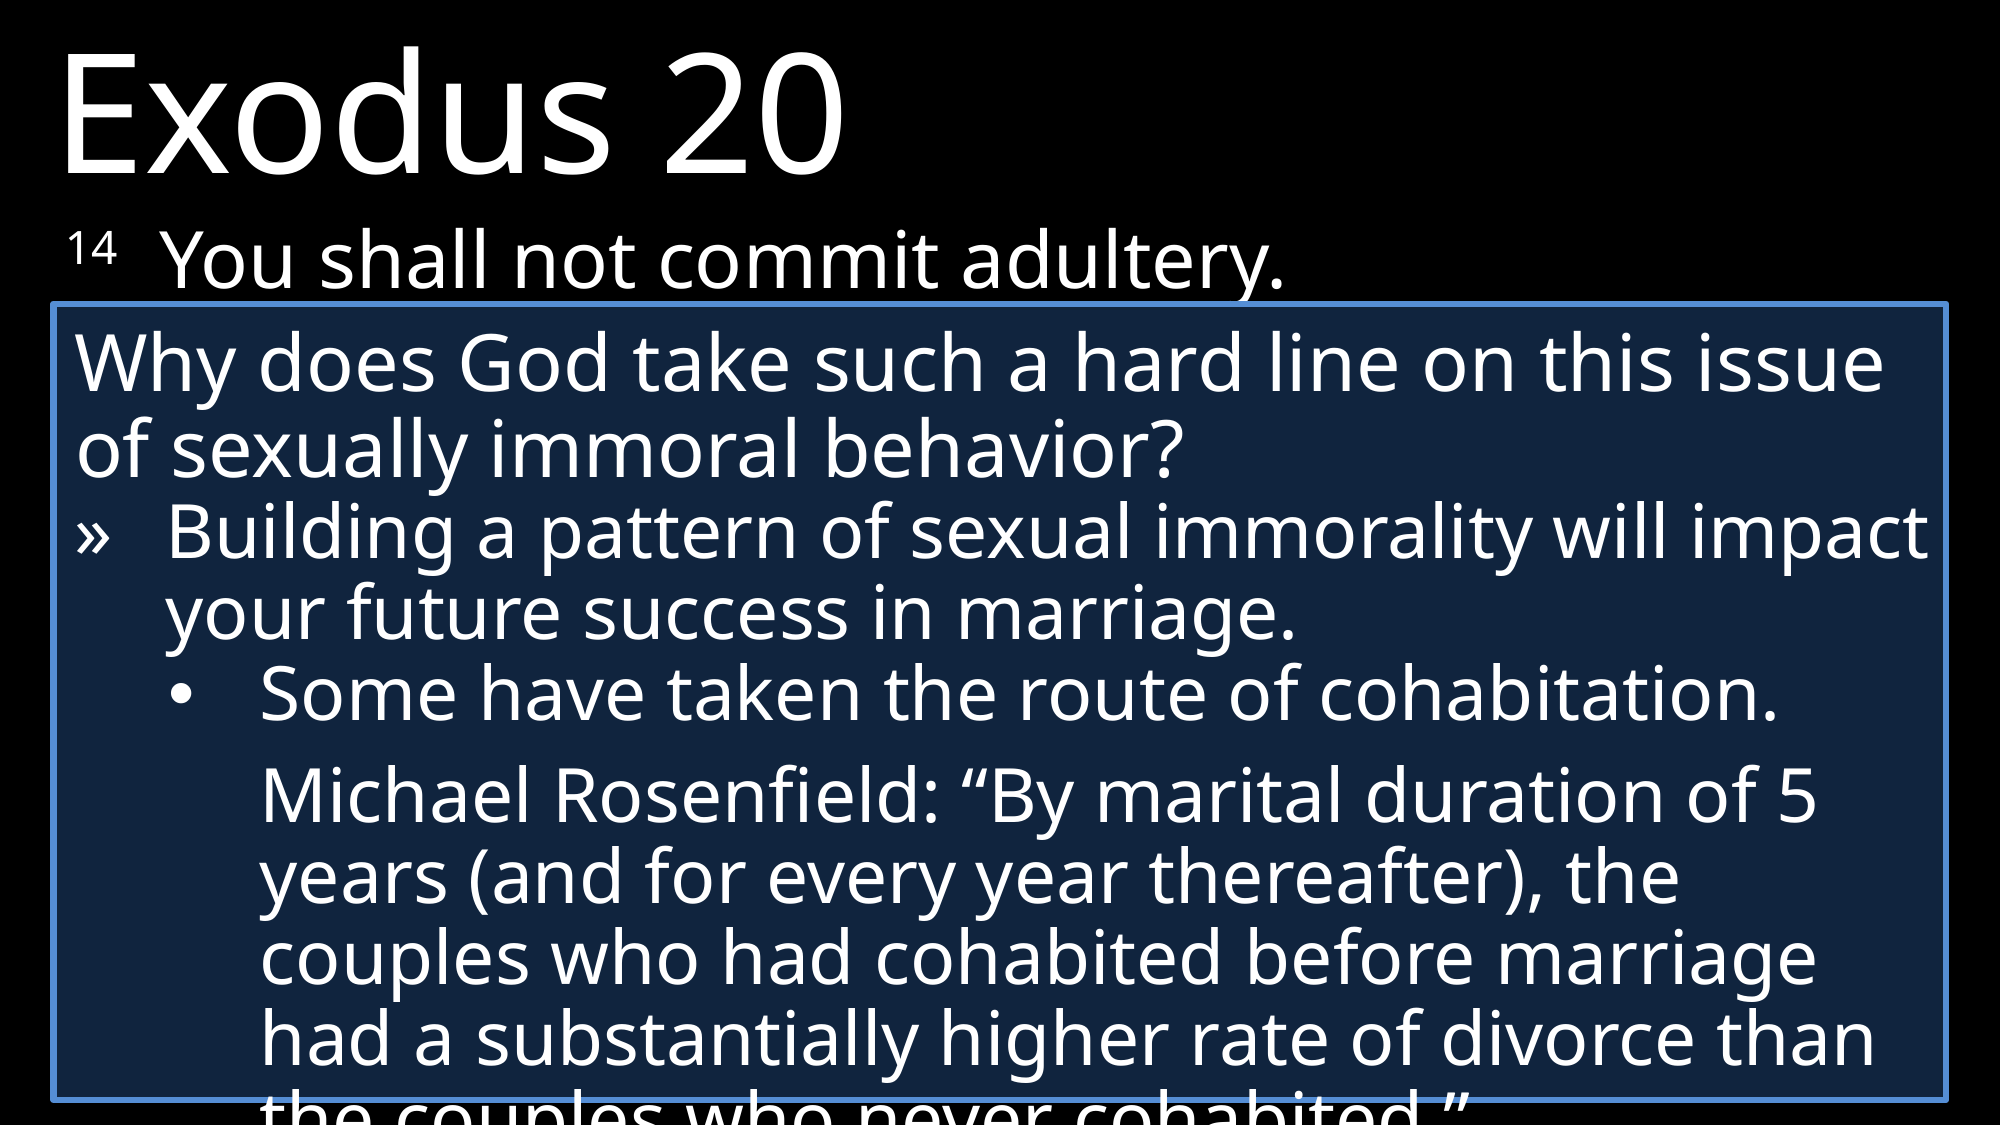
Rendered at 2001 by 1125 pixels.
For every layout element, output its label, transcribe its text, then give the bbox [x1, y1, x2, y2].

text_box 14 You shall not commit adultery. [49, 212, 1943, 313]
text_box [53, 303, 1946, 1100]
text_box Why does God take such a hard line on this issue of sexually immoral behavior? » Building a pattern of sexual immorality will impact your future success in marriage. Some have taken the route of cohabitation. Michael Rosenfield: “By marital duration of 5 years (and for every year thereafter), the couples who had cohabited before marriage had a substantially higher rate of divorce than the couples who never cohabited.” [57, 315, 1946, 1125]
text_box Exodus 20 [37, 0, 1838, 215]
